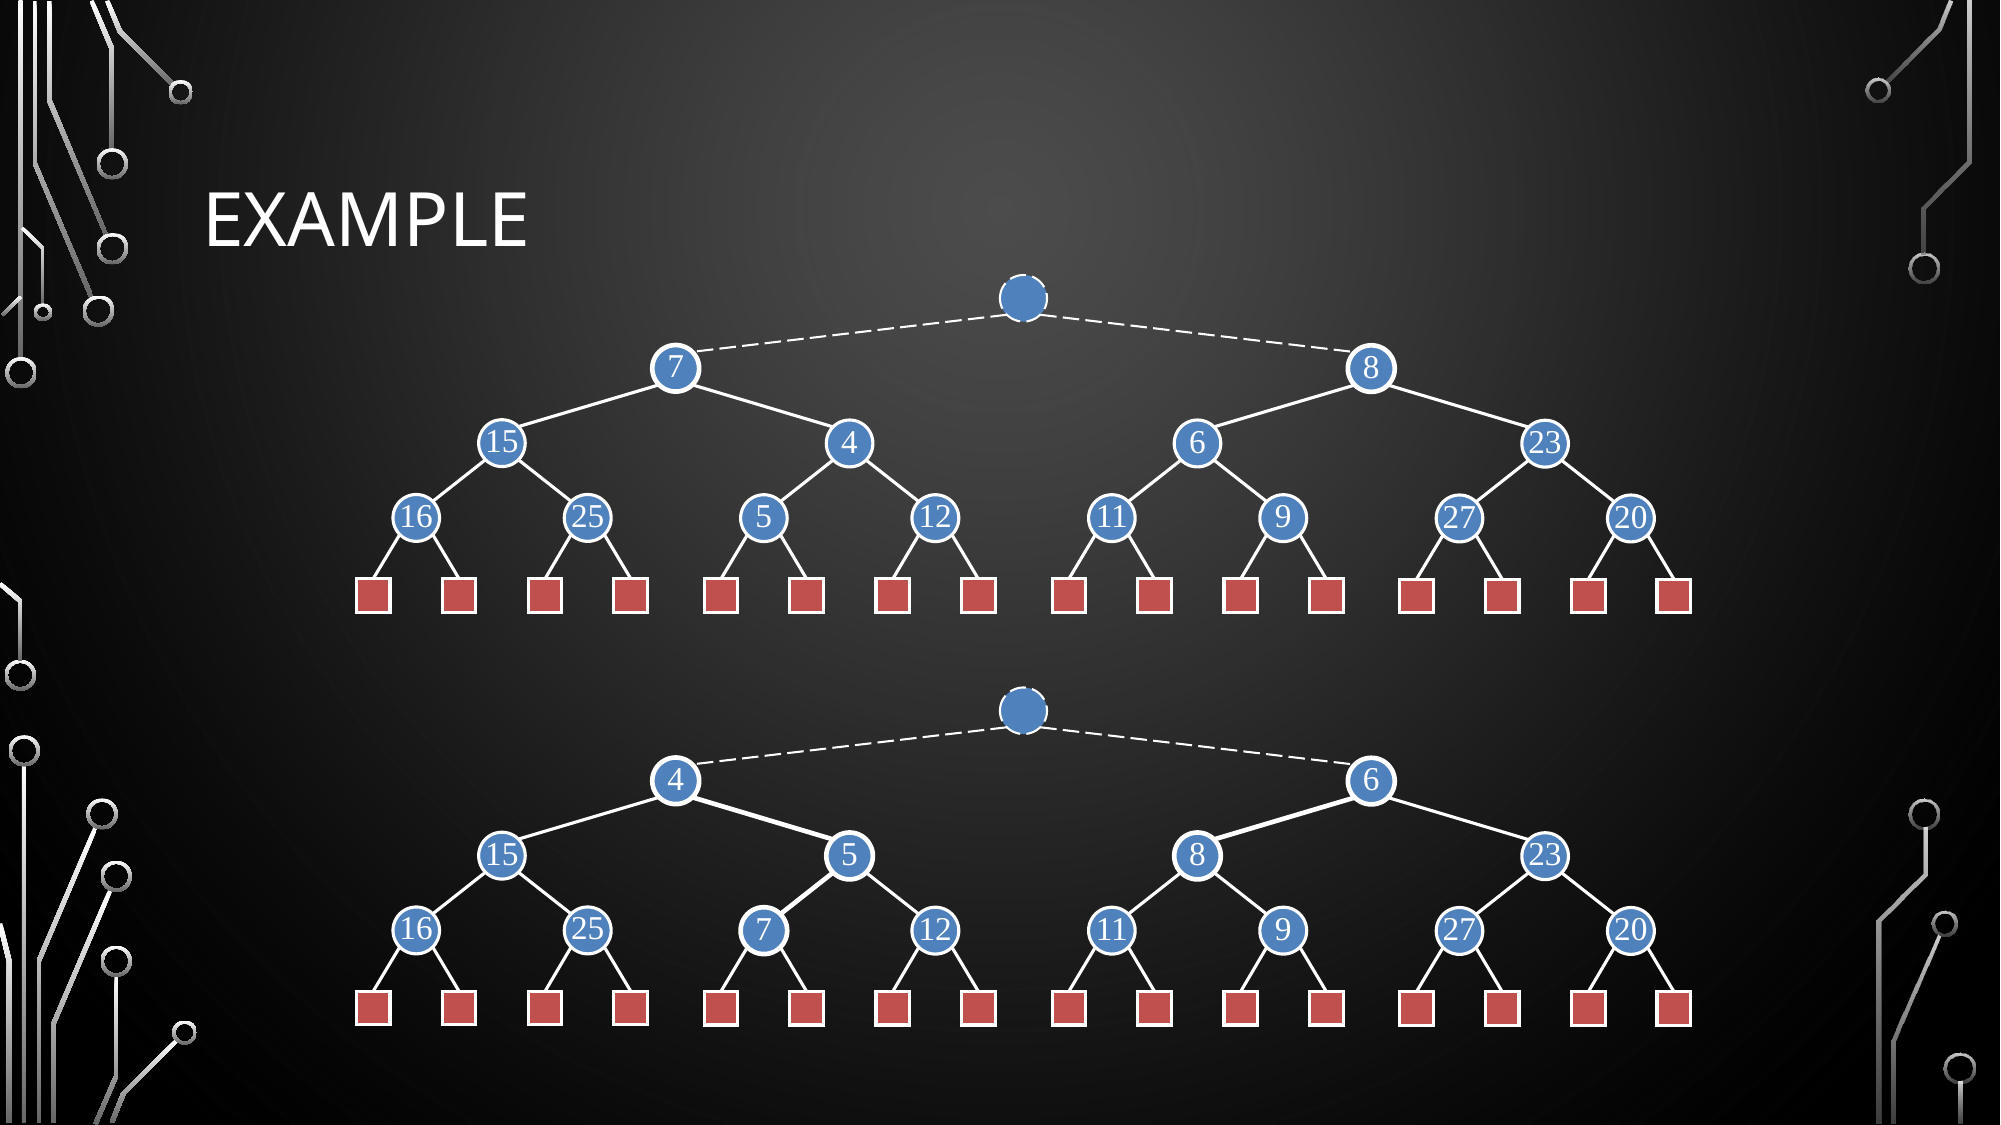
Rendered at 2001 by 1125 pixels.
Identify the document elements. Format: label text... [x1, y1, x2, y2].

text_box 9 [1259, 494, 1307, 542]
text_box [1240, 536, 1267, 578]
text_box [1588, 536, 1615, 578]
text_box [1052, 991, 1086, 1025]
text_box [892, 536, 919, 578]
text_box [432, 948, 460, 990]
text_box 12 [911, 907, 959, 955]
text_box 25 [564, 494, 612, 542]
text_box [1588, 948, 1615, 991]
text_box 5 [740, 494, 788, 542]
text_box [1416, 948, 1444, 991]
picture [0, 0, 2000, 1125]
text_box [373, 535, 400, 578]
text_box [1399, 579, 1434, 613]
text_box [1137, 578, 1172, 613]
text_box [1128, 536, 1155, 578]
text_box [1475, 536, 1503, 578]
text_box 9 [1259, 907, 1307, 955]
text_box 23 [1521, 832, 1569, 880]
text_box 12 [911, 494, 959, 542]
text_box [1309, 991, 1344, 1025]
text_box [1039, 314, 1355, 350]
text_box 11 [1088, 494, 1136, 542]
text_box 6 [1347, 757, 1395, 805]
text_box 8 [1347, 345, 1395, 392]
text_box [528, 991, 562, 1025]
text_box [720, 536, 748, 578]
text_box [1068, 948, 1096, 990]
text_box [1128, 874, 1182, 913]
text_box [1571, 579, 1606, 613]
text_box 23 [1521, 420, 1569, 468]
text_box [876, 578, 910, 613]
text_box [1213, 874, 1267, 913]
text_box 7 [740, 907, 788, 955]
text_box 20 [1607, 907, 1655, 955]
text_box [780, 874, 834, 912]
text_box 4 [652, 757, 700, 805]
text_box [999, 275, 1048, 322]
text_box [692, 799, 834, 838]
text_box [1561, 874, 1615, 913]
text_box 16 [392, 494, 440, 542]
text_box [518, 873, 572, 913]
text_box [545, 535, 572, 578]
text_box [780, 461, 834, 501]
text_box [1137, 991, 1172, 1025]
text_box 8 [1174, 832, 1221, 880]
text_box 7 [652, 345, 700, 392]
text_box [999, 687, 1048, 735]
text_box 15 [478, 832, 526, 880]
text_box 25 [564, 906, 612, 954]
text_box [692, 726, 1008, 763]
text_box [1485, 991, 1519, 1026]
picture [104, 949, 128, 973]
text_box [604, 535, 631, 578]
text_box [432, 535, 460, 578]
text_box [1416, 536, 1444, 578]
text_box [1240, 948, 1267, 990]
text_box [1657, 991, 1691, 1026]
text_box 11 [1088, 907, 1136, 955]
text_box 27 [1436, 907, 1483, 955]
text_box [780, 536, 807, 578]
text_box [442, 991, 476, 1025]
text_box [1485, 579, 1519, 613]
text_box [1223, 991, 1258, 1025]
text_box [1647, 948, 1675, 991]
text_box [704, 991, 738, 1025]
text_box 5 [826, 832, 873, 880]
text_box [518, 799, 660, 838]
text_box 4 [826, 420, 873, 467]
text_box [1475, 874, 1529, 913]
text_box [1387, 387, 1529, 426]
text_box [789, 578, 824, 613]
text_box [780, 949, 807, 991]
text_box 27 [1436, 495, 1483, 542]
text_box [1309, 578, 1344, 613]
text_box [1387, 799, 1529, 839]
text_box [892, 948, 919, 990]
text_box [1128, 948, 1155, 990]
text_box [692, 386, 834, 426]
text_box 16 [392, 906, 440, 954]
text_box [432, 873, 486, 913]
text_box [951, 948, 979, 990]
text_box 6 [1174, 420, 1221, 467]
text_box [1039, 727, 1355, 763]
text_box 15 [478, 419, 526, 467]
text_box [545, 948, 572, 990]
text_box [1213, 799, 1355, 838]
text_box [356, 991, 391, 1025]
text_box [613, 991, 648, 1025]
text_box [1068, 536, 1096, 578]
picture [172, 84, 189, 101]
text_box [1647, 536, 1675, 578]
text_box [1128, 461, 1182, 501]
text_box [961, 991, 996, 1025]
text_box 20 [1607, 495, 1655, 542]
text_box [1052, 578, 1086, 613]
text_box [1213, 387, 1355, 426]
text_box [1657, 579, 1691, 613]
text_box [1399, 991, 1434, 1026]
title Example [187, 101, 1813, 344]
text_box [865, 874, 919, 913]
text_box [961, 578, 996, 613]
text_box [1475, 948, 1503, 991]
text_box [518, 461, 572, 500]
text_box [373, 948, 400, 990]
text_box [528, 578, 562, 613]
picture [100, 152, 124, 176]
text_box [865, 461, 919, 501]
text_box [442, 578, 476, 613]
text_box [1475, 461, 1529, 501]
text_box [1561, 461, 1615, 501]
text_box [876, 991, 910, 1025]
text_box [432, 461, 486, 500]
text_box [518, 386, 660, 426]
text_box [789, 991, 824, 1025]
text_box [1299, 536, 1327, 578]
picture [1912, 256, 1937, 281]
text_box [356, 578, 391, 613]
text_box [951, 536, 979, 578]
picture [8, 663, 32, 687]
text_box [613, 578, 648, 613]
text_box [604, 948, 631, 990]
text_box [704, 578, 738, 613]
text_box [1299, 948, 1327, 990]
text_box [1571, 991, 1606, 1026]
text_box [1223, 578, 1258, 613]
picture [1869, 81, 1888, 100]
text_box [720, 949, 748, 991]
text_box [692, 314, 1008, 350]
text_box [1213, 461, 1267, 501]
